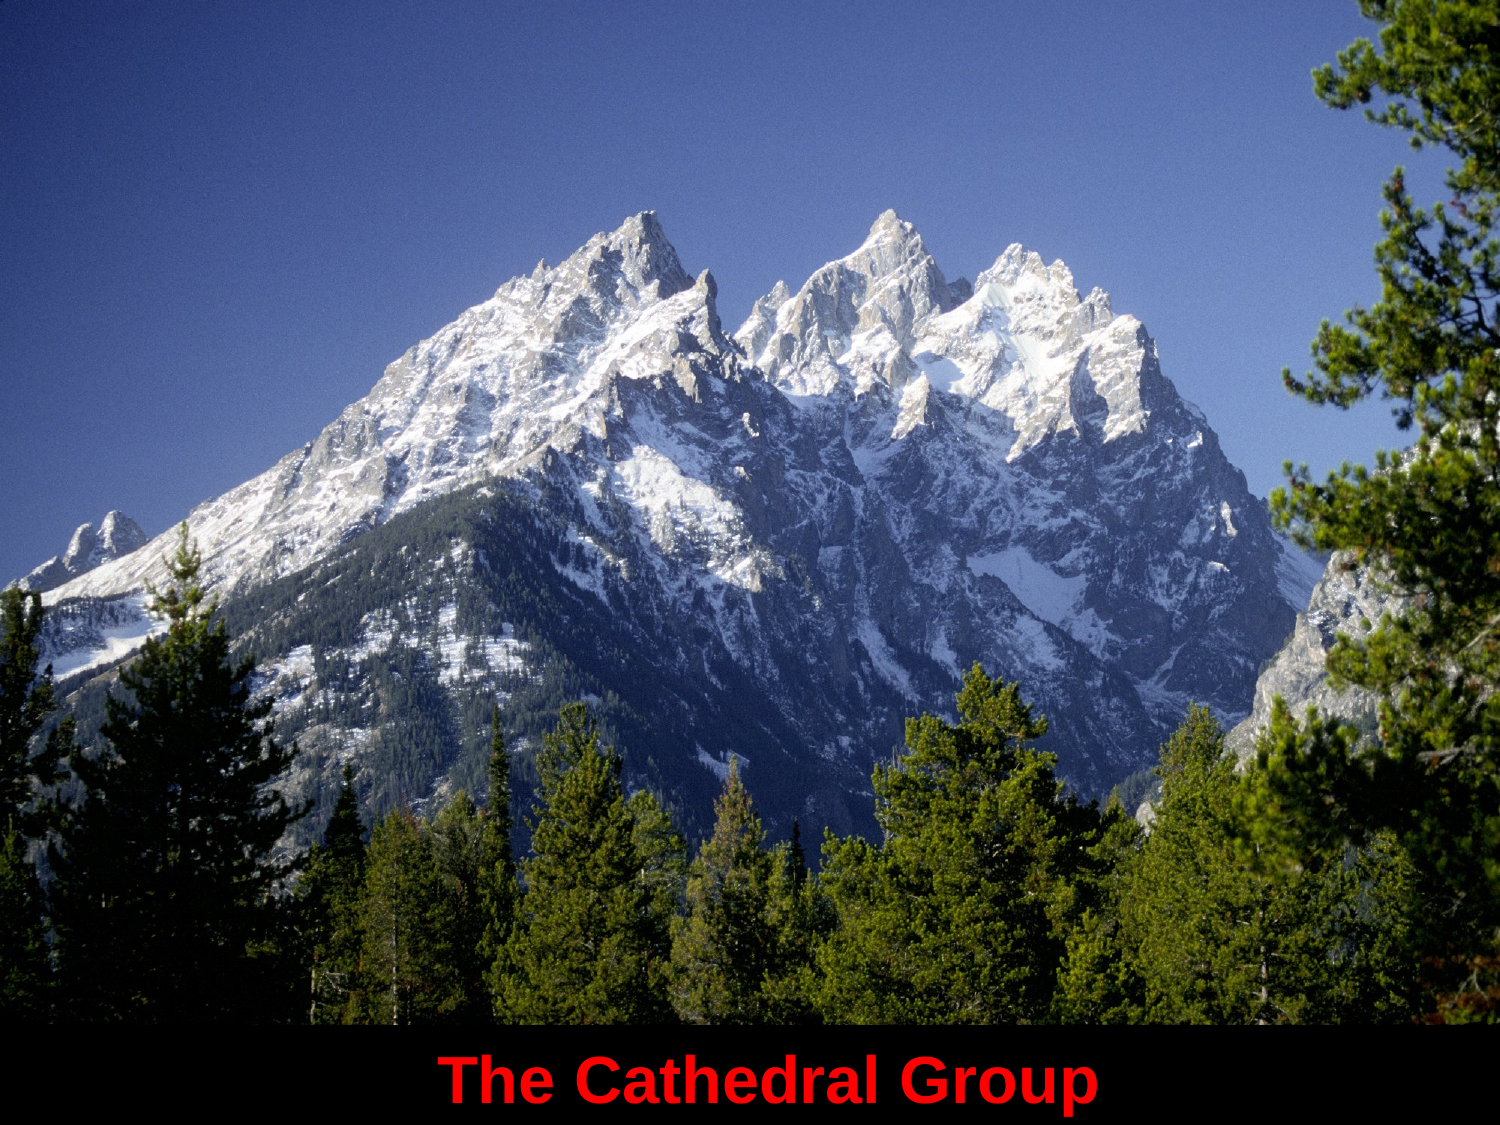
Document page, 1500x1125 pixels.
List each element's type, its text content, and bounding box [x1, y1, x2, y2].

text_box The Cathedral Group [312, 1032, 1225, 1125]
picture [0, 0, 1500, 1025]
